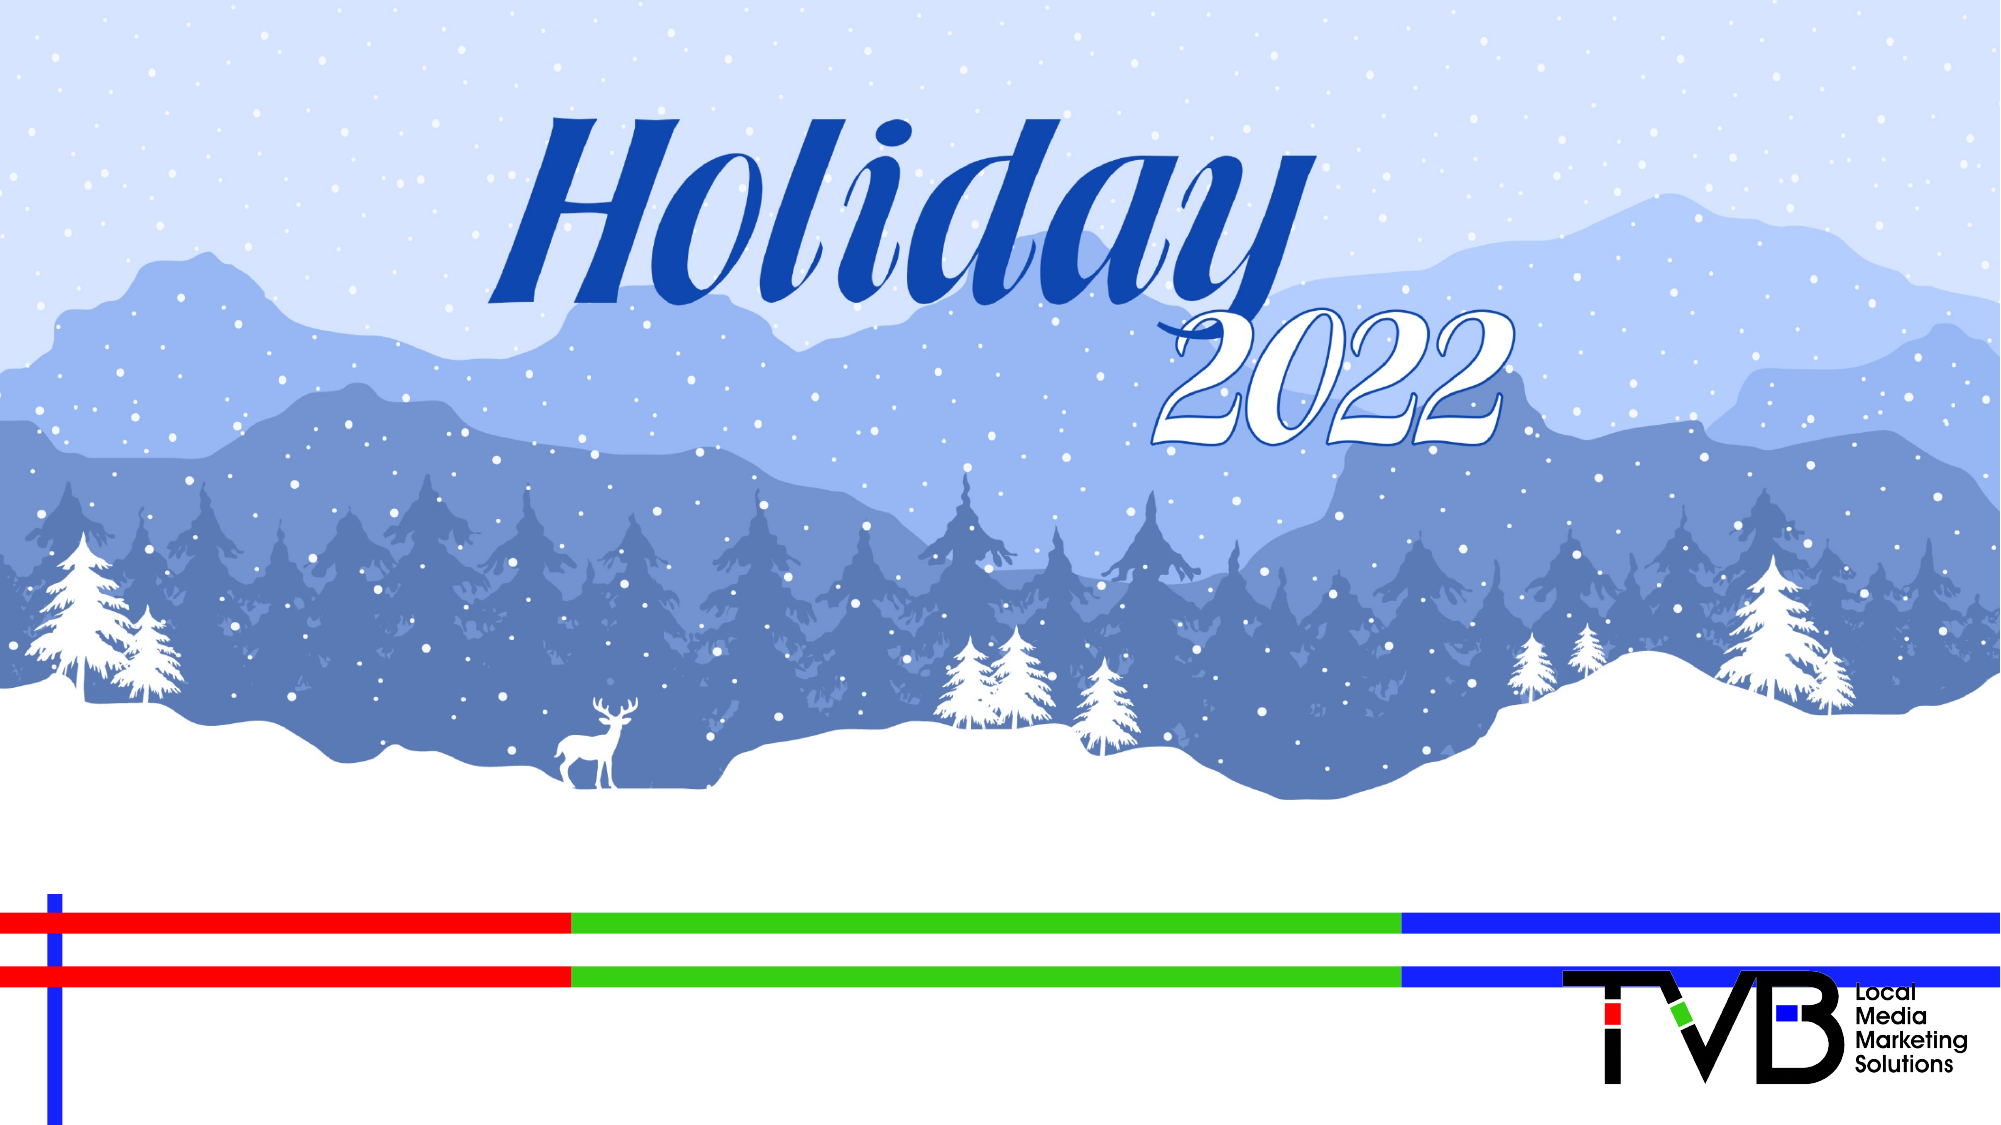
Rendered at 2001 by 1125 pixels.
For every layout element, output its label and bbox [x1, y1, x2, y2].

picture [1562, 970, 1968, 1085]
text_box [0, 912, 2000, 934]
picture [0, 0, 2000, 895]
